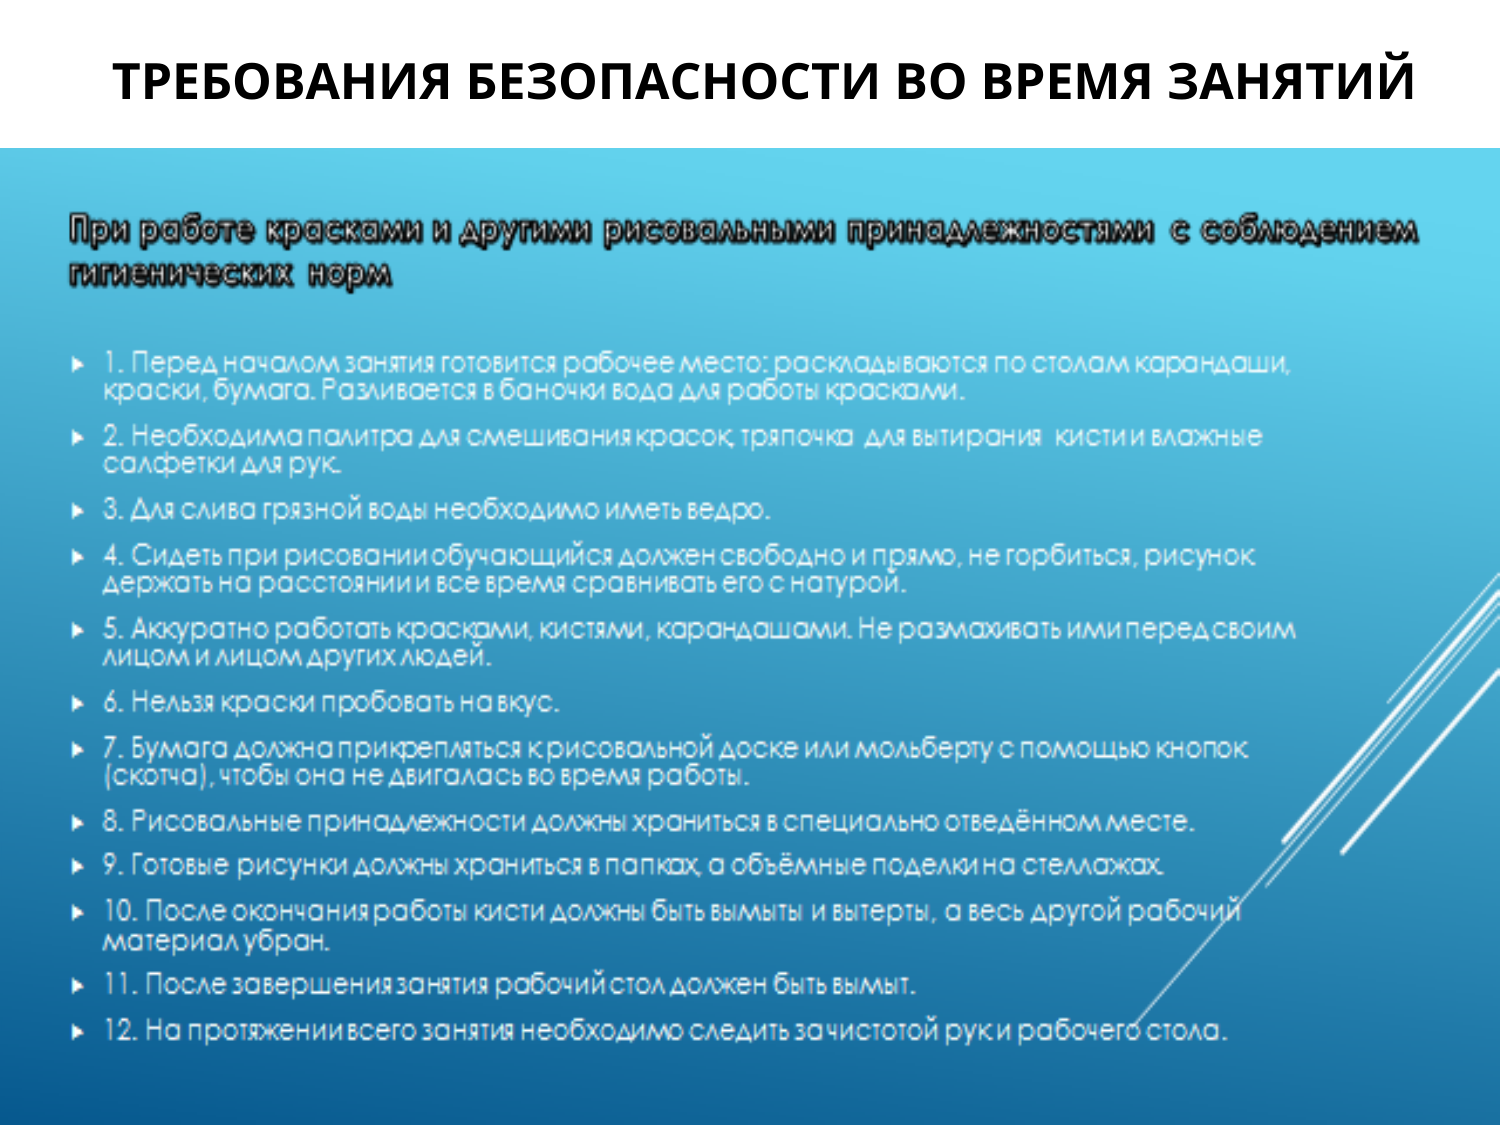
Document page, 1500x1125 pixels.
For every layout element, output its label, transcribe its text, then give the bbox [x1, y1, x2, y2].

picture [0, 148, 1500, 1125]
title Требования безопасности во время занятий [29, 0, 1500, 148]
